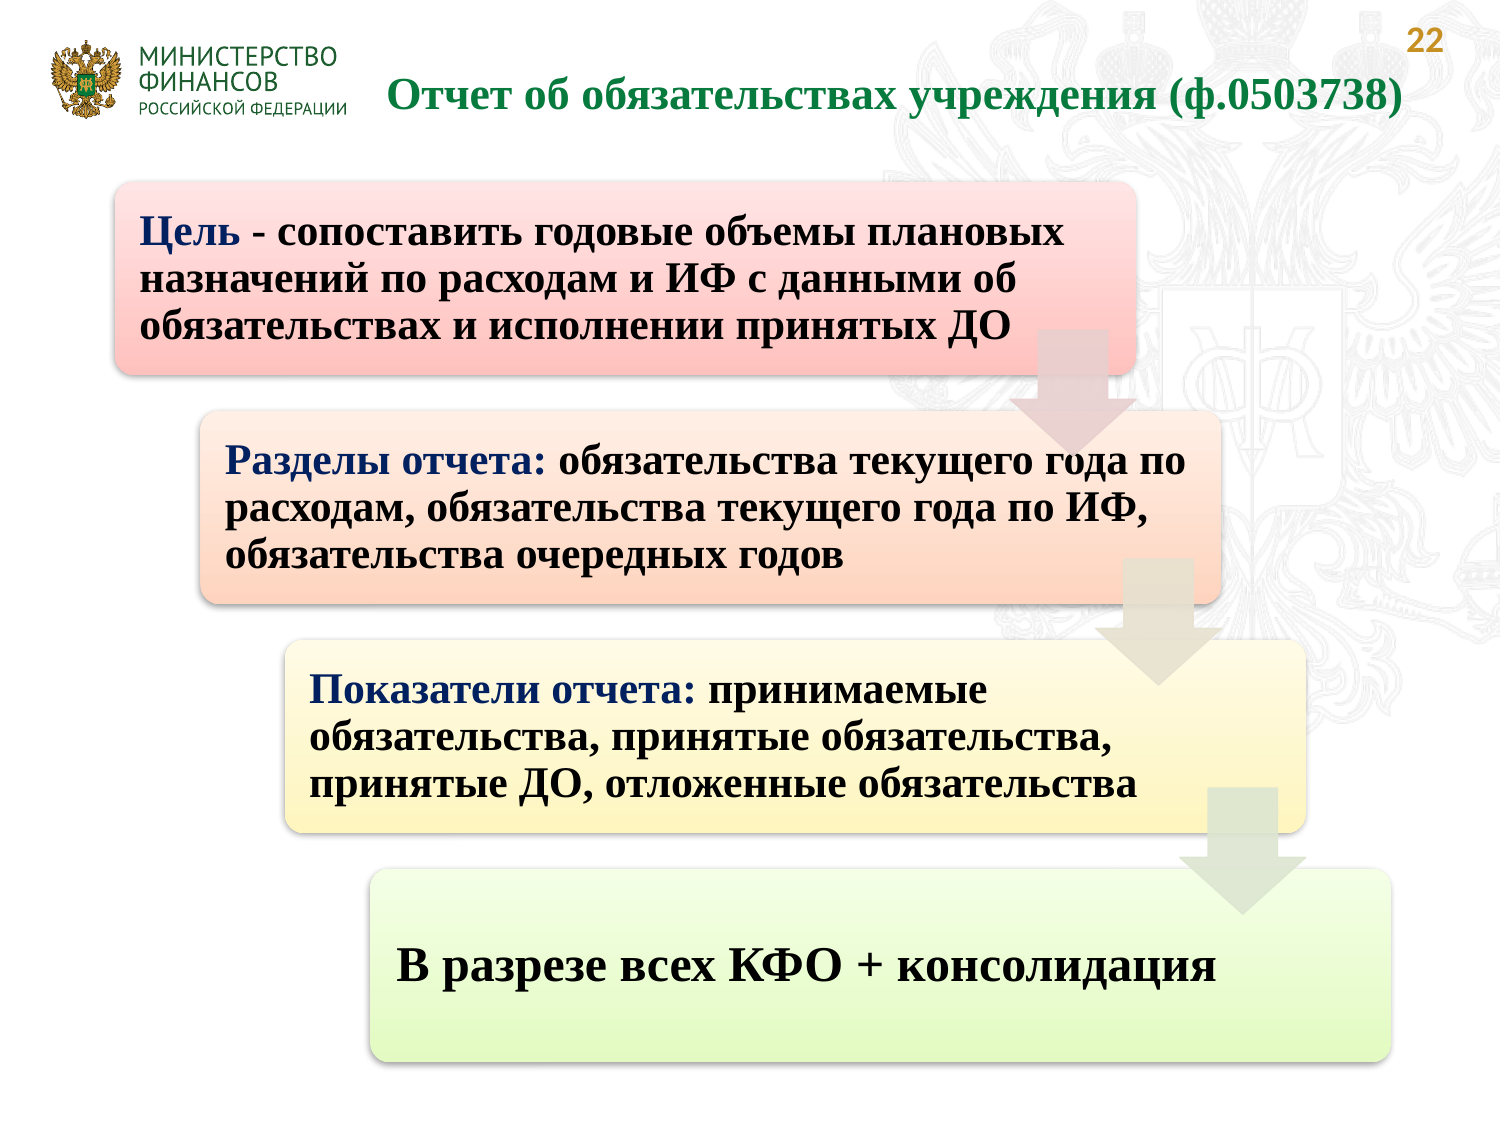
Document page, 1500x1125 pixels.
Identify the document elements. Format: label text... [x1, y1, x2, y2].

text_box Отчет об обязательствах учреждения (ф.0503738) [357, 55, 1433, 155]
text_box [114, 181, 1392, 1063]
slide_number 22 [1391, 8, 1474, 68]
